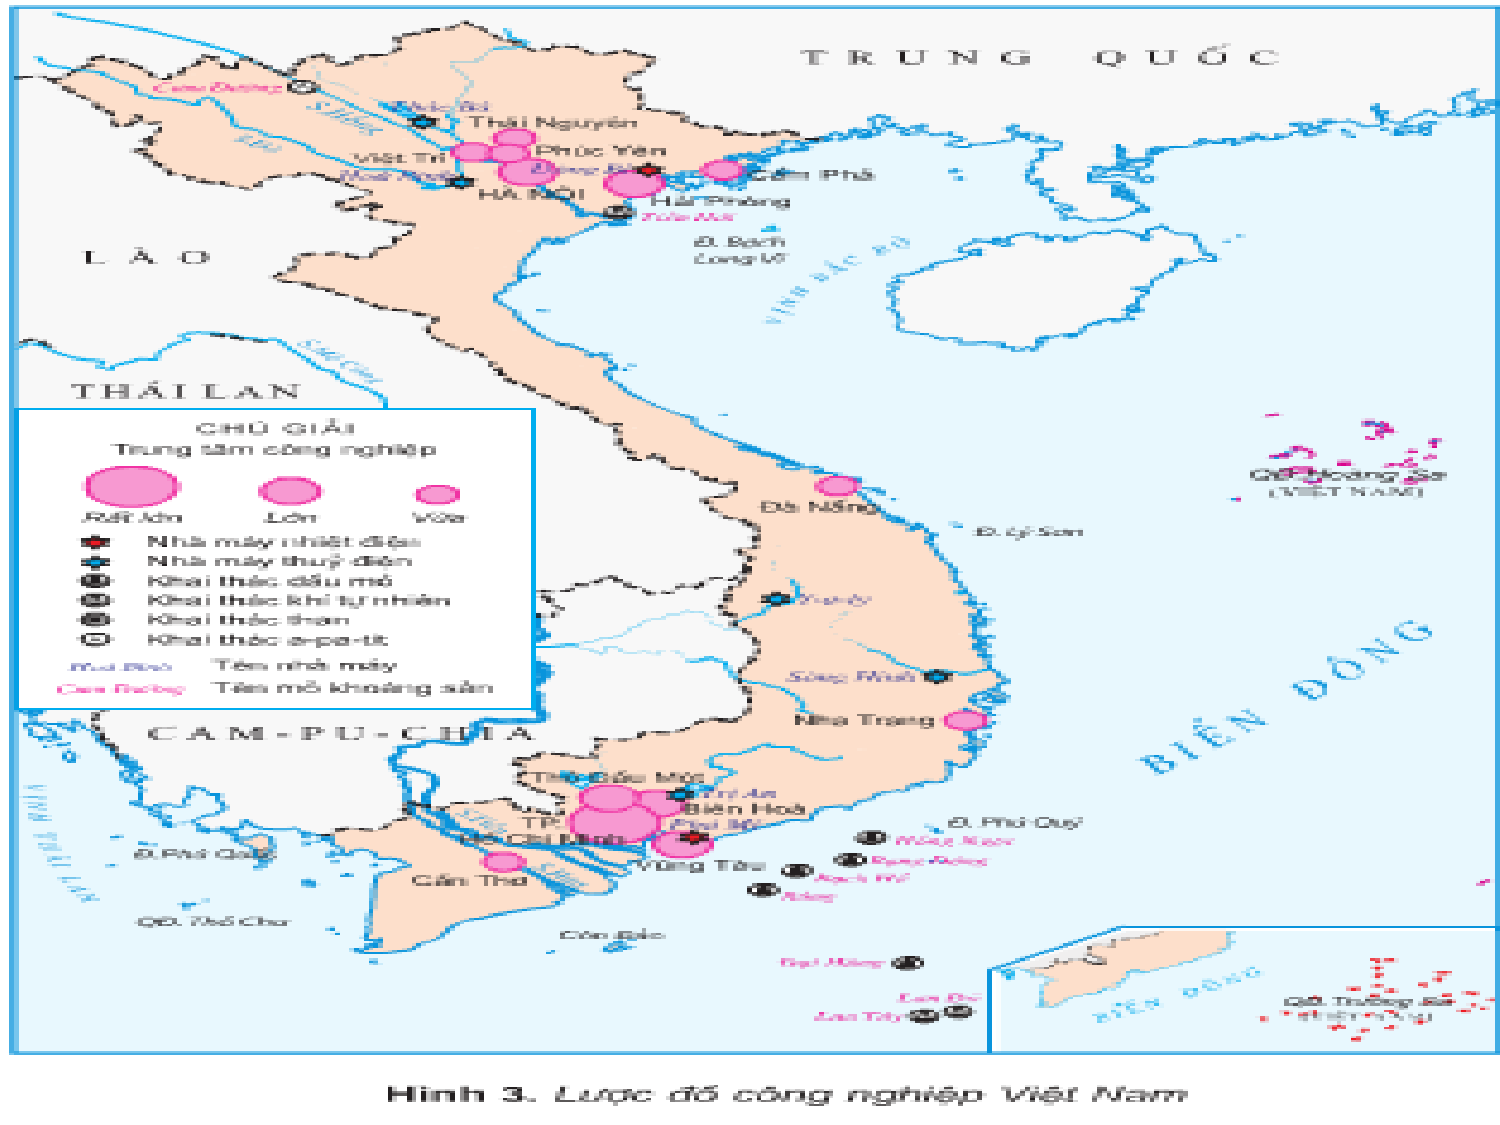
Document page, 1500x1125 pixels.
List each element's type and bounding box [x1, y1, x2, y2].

list [0, 0, 1500, 1112]
